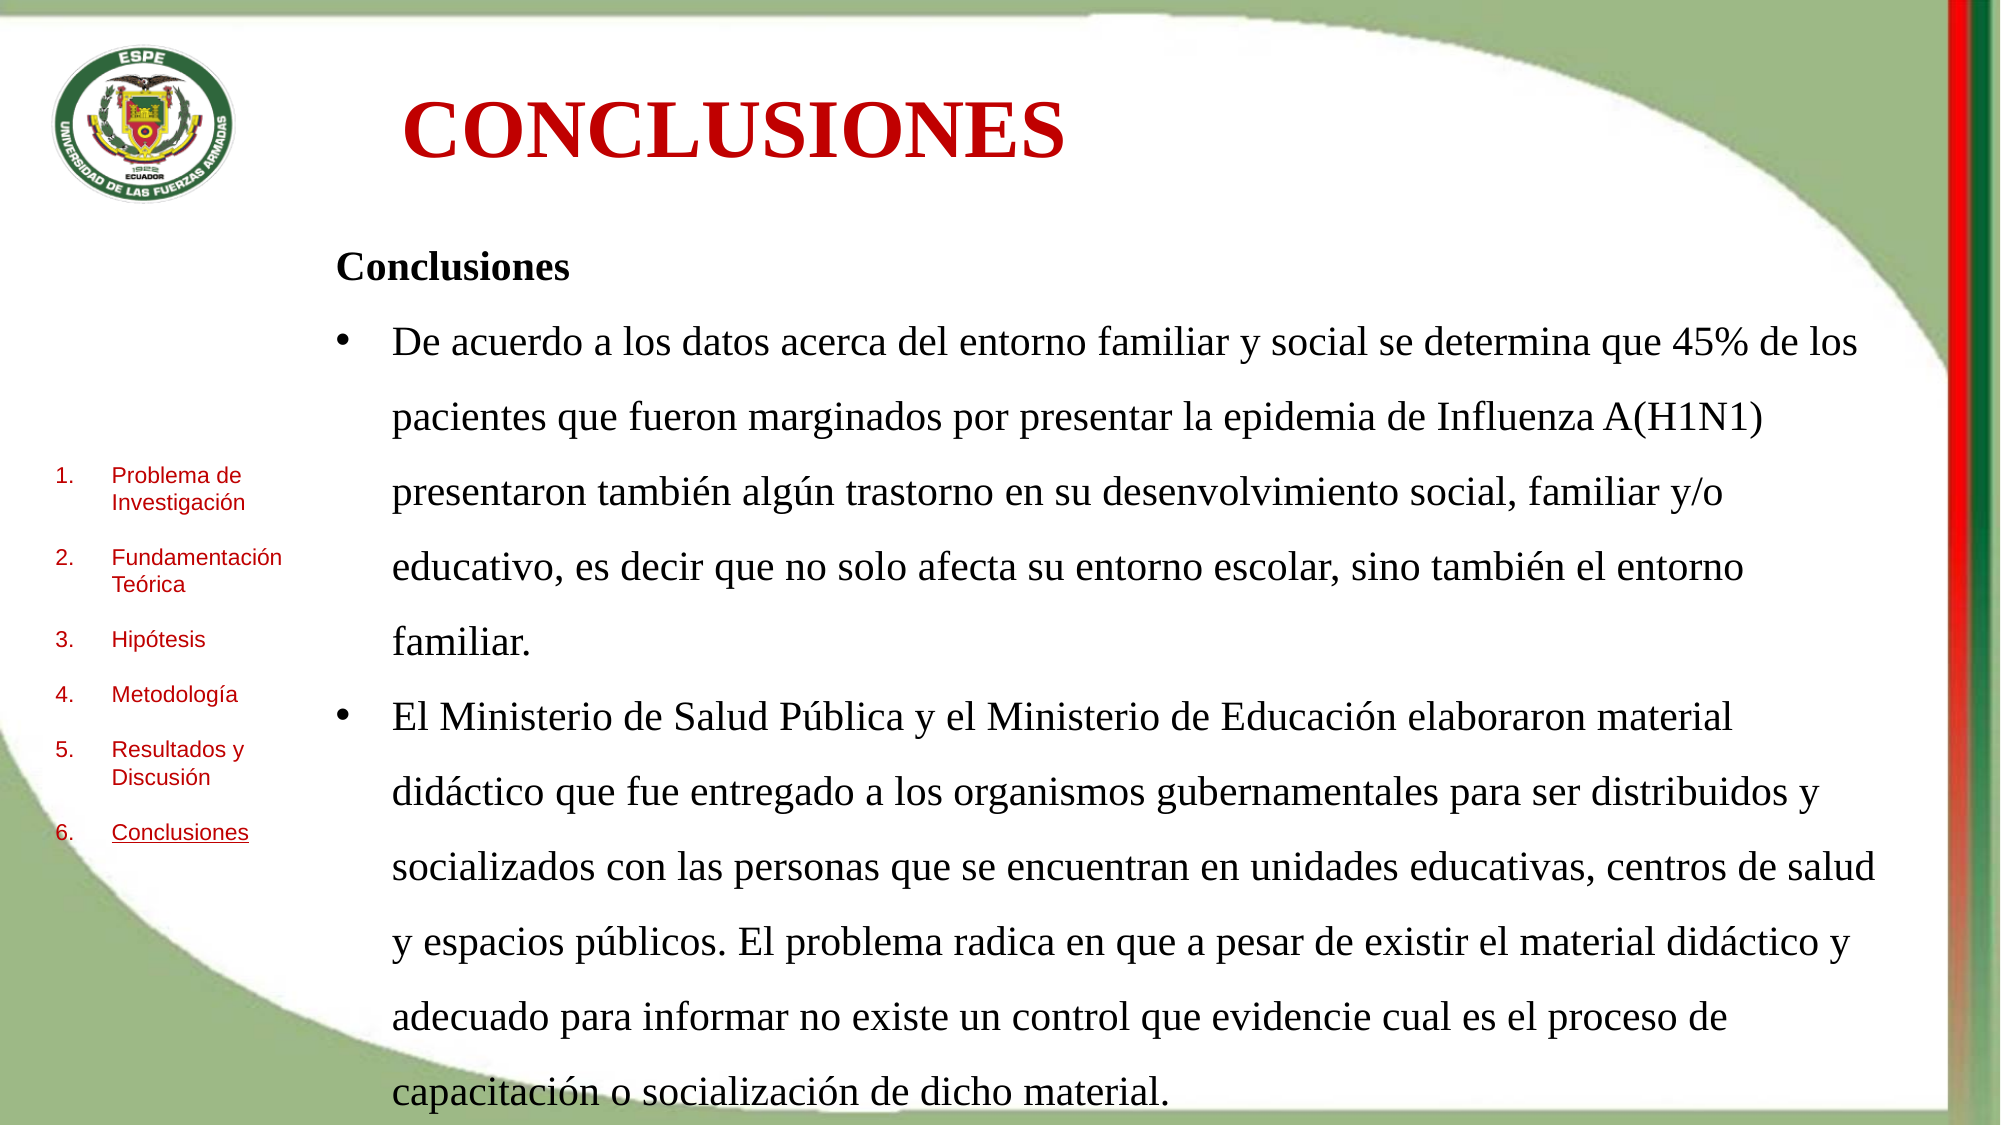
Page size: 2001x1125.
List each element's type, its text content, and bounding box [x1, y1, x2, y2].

text_box Problema de Investigación Fundamentación Teórica Hipótesis Metodología Resultados y Discusión Conclusiones [40, 452, 320, 852]
picture [0, 0, 2001, 1125]
text_box Conclusiones De acuerdo a los datos acerca del entorno familiar y social se determina que 45% de los pacientes que fueron marginados por presentar la epidemia de Influenza A(H1N1) presentaron también algún trastorno en su desenvolvimiento social, familiar y/o educativo, es decir que no solo afecta su entorno escolar, sino también el entorno familiar. El Ministerio de Salud Pública y el Ministerio de Educación elaboraron material didáctico que fue entregado a los organismos gubernamentales para ser distribuidos y socializados con las personas que se encuentran en unidades educativas, centros de salud y espacios públicos. El problema radica en que a pesar de existir el material didáctico y adecuado para informar no existe un control que evidencie cual es el proceso de capacitación o socialización de dicho material. [320, 206, 1909, 1122]
text_box CONCLUSIONES [386, 67, 1099, 175]
